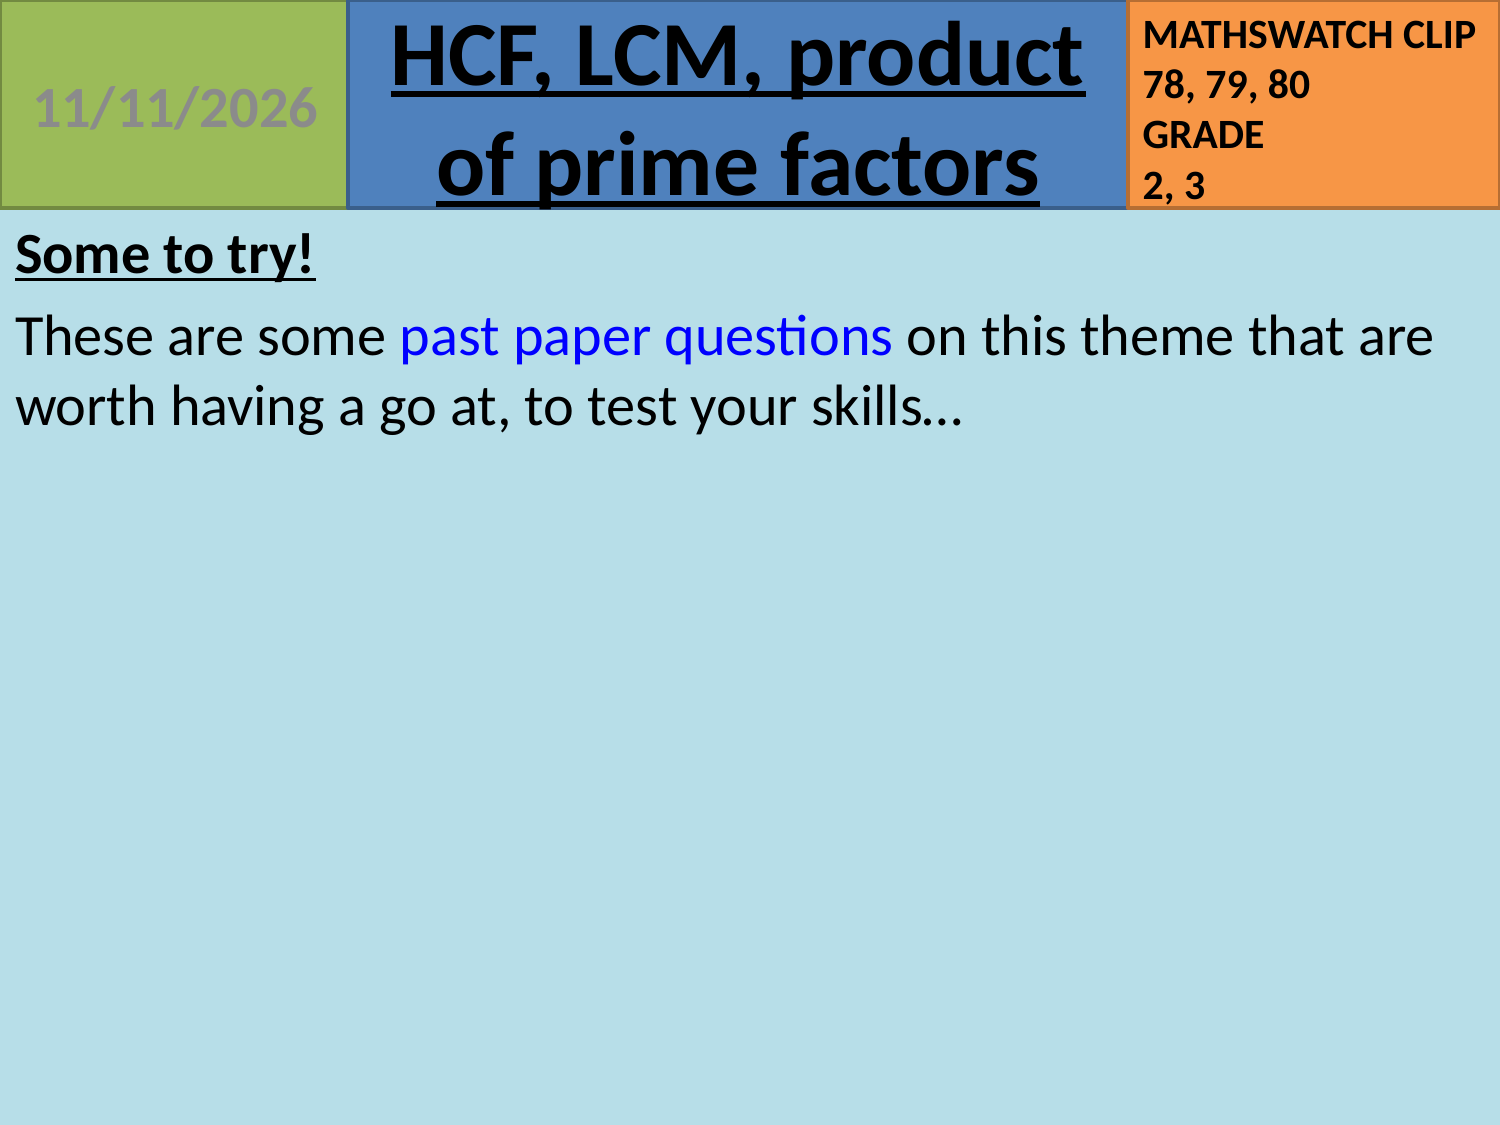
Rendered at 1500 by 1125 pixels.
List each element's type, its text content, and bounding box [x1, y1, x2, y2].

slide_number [0, 0, 350, 208]
list Some to try! These are some past paper questions on this theme that are worth having a go at, to test your skills… [0, 208, 1500, 1125]
